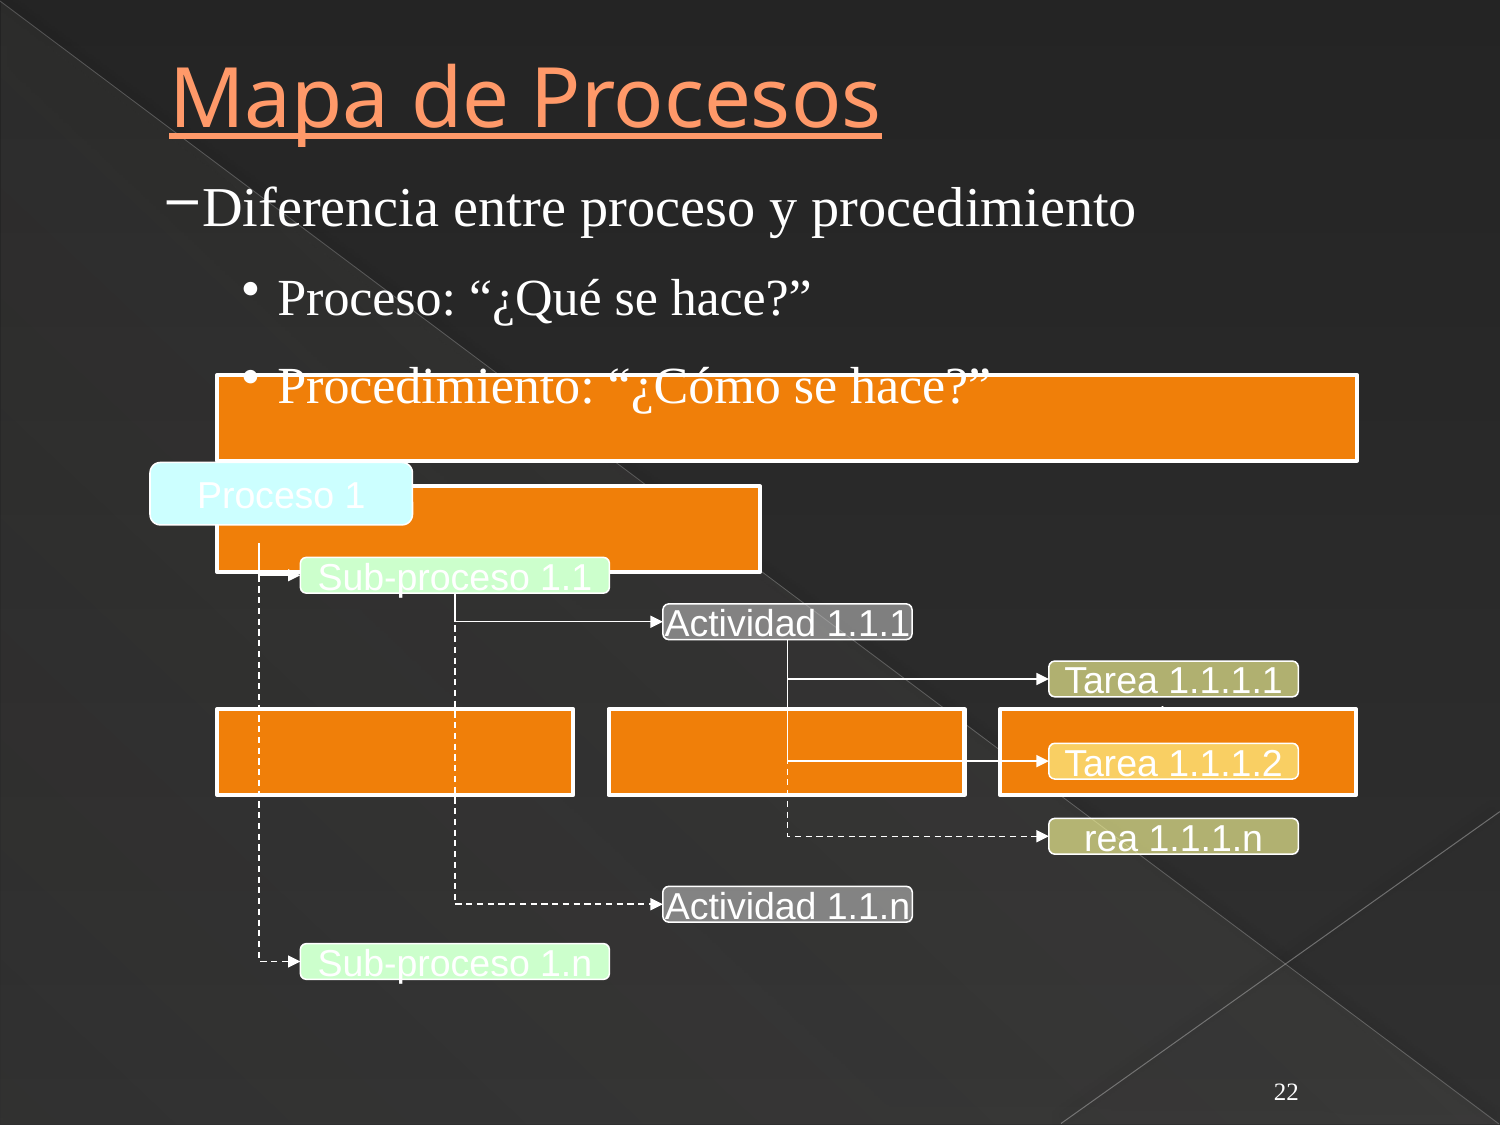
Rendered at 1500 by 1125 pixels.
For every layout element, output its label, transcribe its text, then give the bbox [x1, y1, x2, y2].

slide_number 22 [1245, 1063, 1328, 1113]
text_box Diferencia entre proceso y procedimiento Proceso: “¿Qué se hace?” Procedimiento: “¿Cómo se hace?” [112, 162, 1438, 362]
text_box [74, 374, 1500, 1019]
title Mapa de Procesos [75, 0, 1425, 188]
